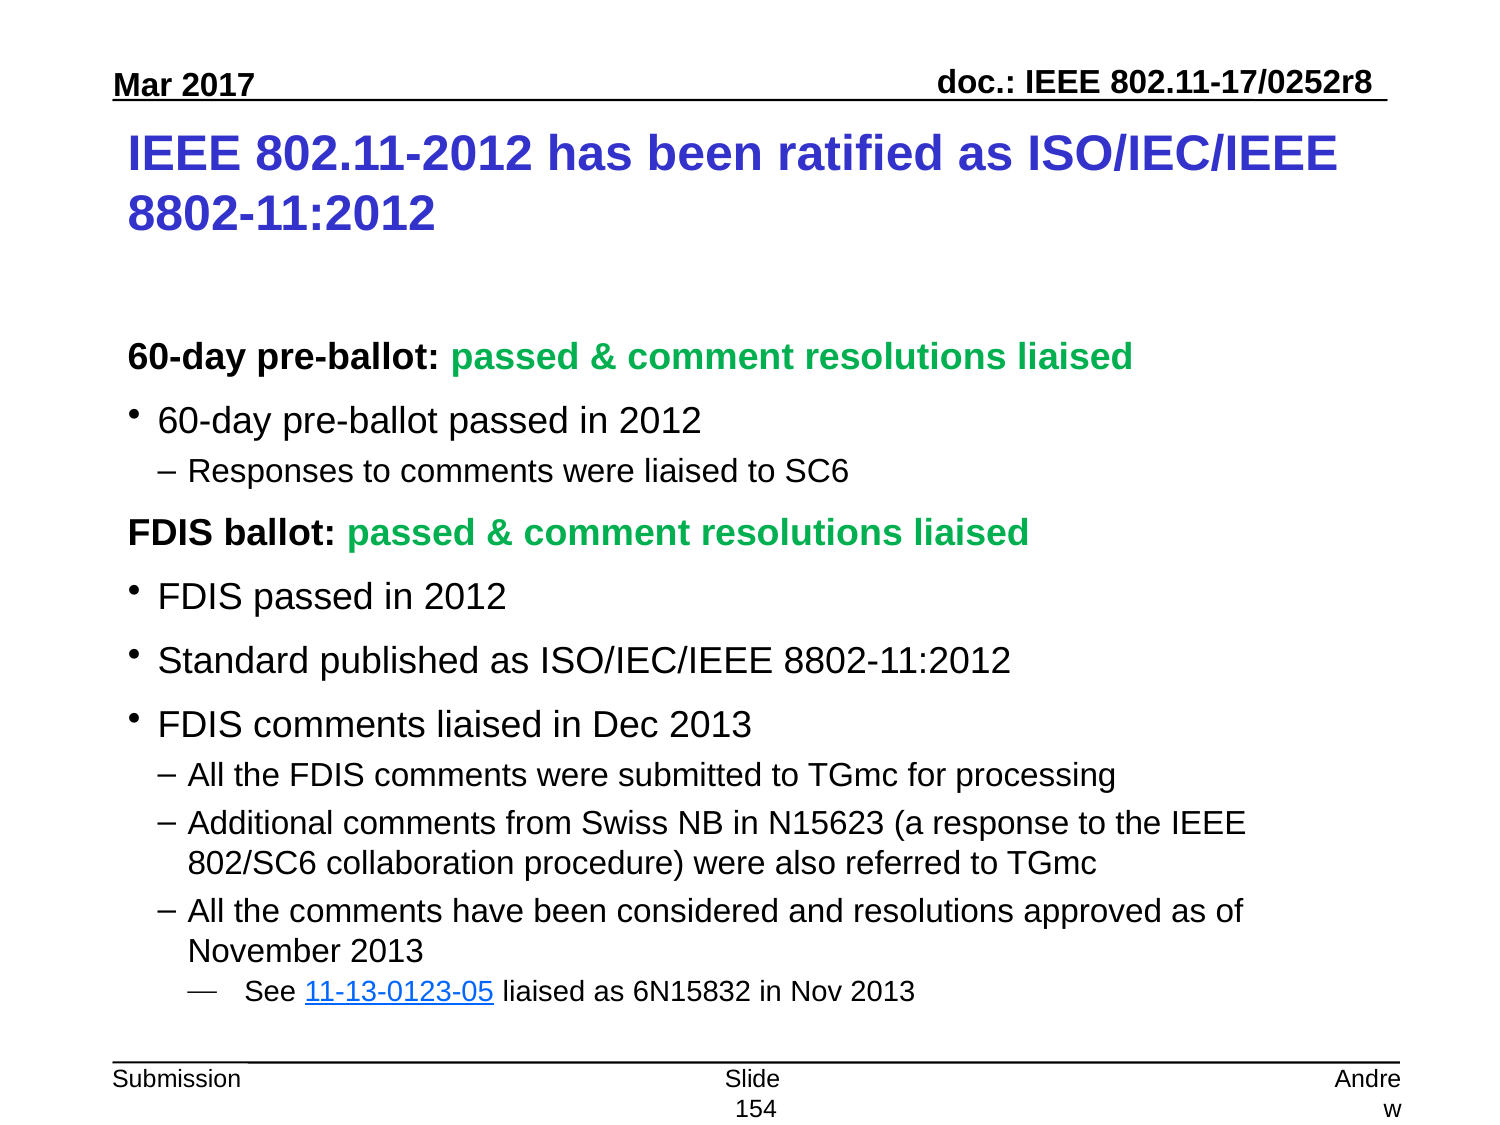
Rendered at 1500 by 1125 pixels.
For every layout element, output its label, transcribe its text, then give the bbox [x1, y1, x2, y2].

title IEEE 802.11-2012 has been ratified as ISO/IEC/IEEE 8802-11:2012 [112, 112, 1388, 288]
slide_number Slide 154 [709, 1061, 803, 1093]
footer Andrew Myles, Cisco [1320, 1061, 1402, 1093]
list 60-day pre-ballot: passed & comment resolutions liaised 60-day pre-ballot passed in 2012 Responses to comments were liaised to SC6 FDIS ballot: passed & comment resolutions liaised FDIS passed in 2012 Standard published as ISO/IEC/IEEE 8802-11:2012 FDIS comments liaised in Dec 2013 All the FDIS comments were submitted to TGmc for processing Additional comments from Swiss NB in N15623 (a response to the IEEE 802/SC6 collaboration procedure) were also referred to TGmc All the comments have been considered and resolutions approved as of November 2013 See 11-13-0123-05 liaised as 6N15832 in Nov 2013 [112, 324, 1388, 1000]
